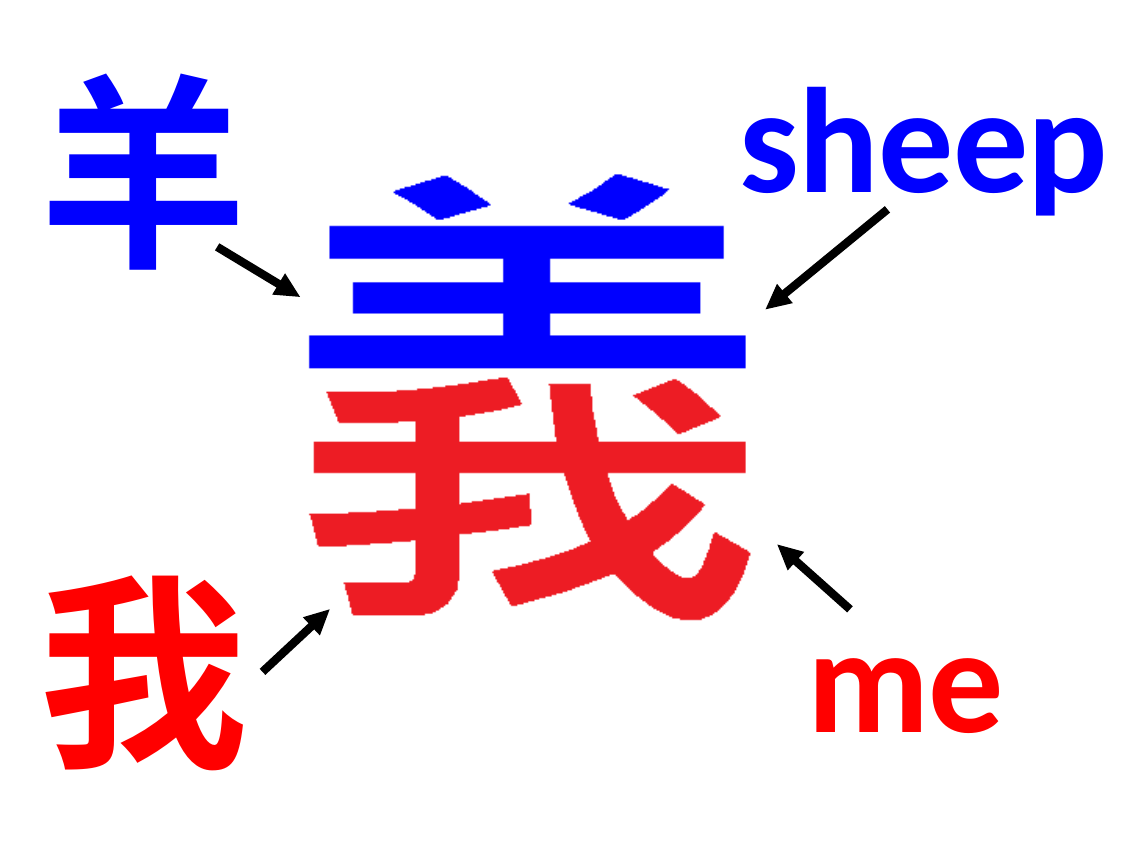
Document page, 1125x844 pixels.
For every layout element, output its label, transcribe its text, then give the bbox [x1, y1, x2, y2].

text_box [262, 609, 330, 672]
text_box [777, 544, 850, 610]
text_box sheep me [725, 35, 1125, 771]
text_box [217, 246, 300, 297]
picture [274, 159, 771, 650]
text_box 羊 我 [24, 35, 313, 801]
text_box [765, 209, 888, 310]
